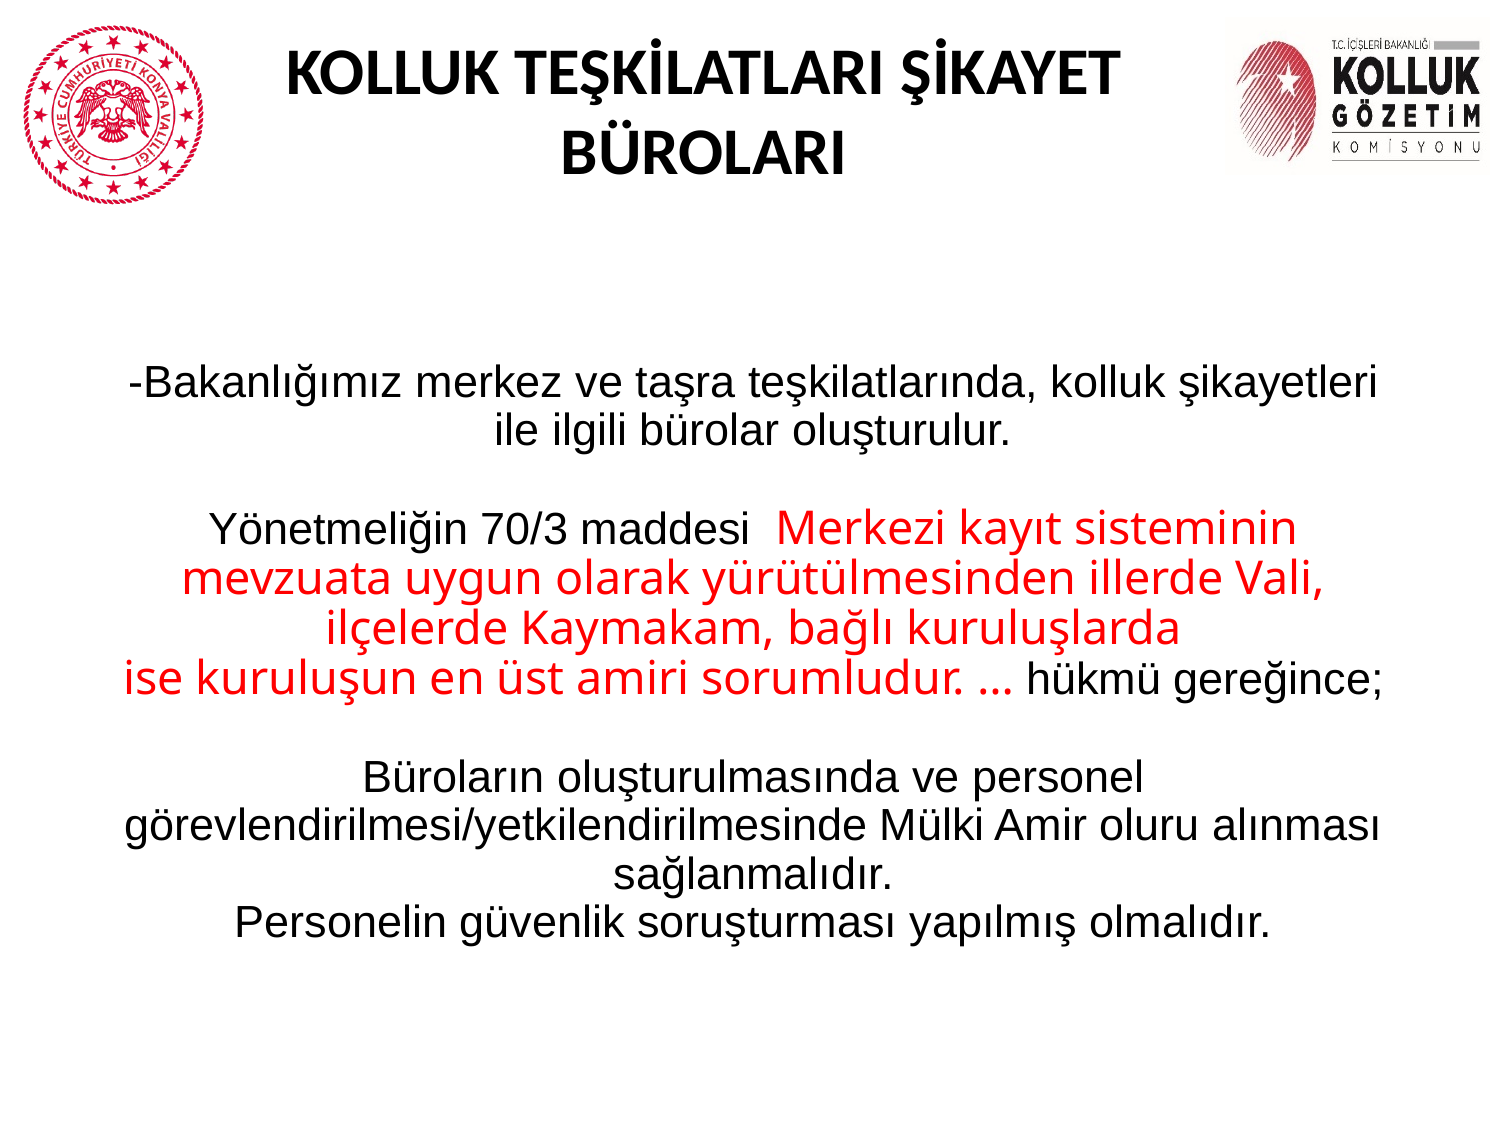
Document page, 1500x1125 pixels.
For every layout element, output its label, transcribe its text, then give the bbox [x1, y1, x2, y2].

picture [21, 22, 206, 207]
text_box KOLLUK TEŞKİLATLARI ŞİKAYET BÜROLARI [183, 20, 1226, 345]
picture [1225, 17, 1490, 175]
title -Bakanlığımız merkez ve taşra teşkilatlarında, kolluk şikayetleri ile ilgili bürolar oluşturulur. Yönetmeliğin 70/3 maddesi Merkezi kayıt sisteminin mevzuata uygun olarak yürütülmesinden illerde Vali, ilçelerde Kaymakam, bağlı kuruluşlarda ise kuruluşun en üst amiri sorumludur. … hükmü gereğince; Büroların oluşturulmasında ve personel görevlendirilmesi/yetkilendirilmesinde Mülki Amir oluru alınması sağlanmalıdır. Personelin güvenlik soruşturması yapılmış olmalıdır. [96, 340, 1411, 955]
